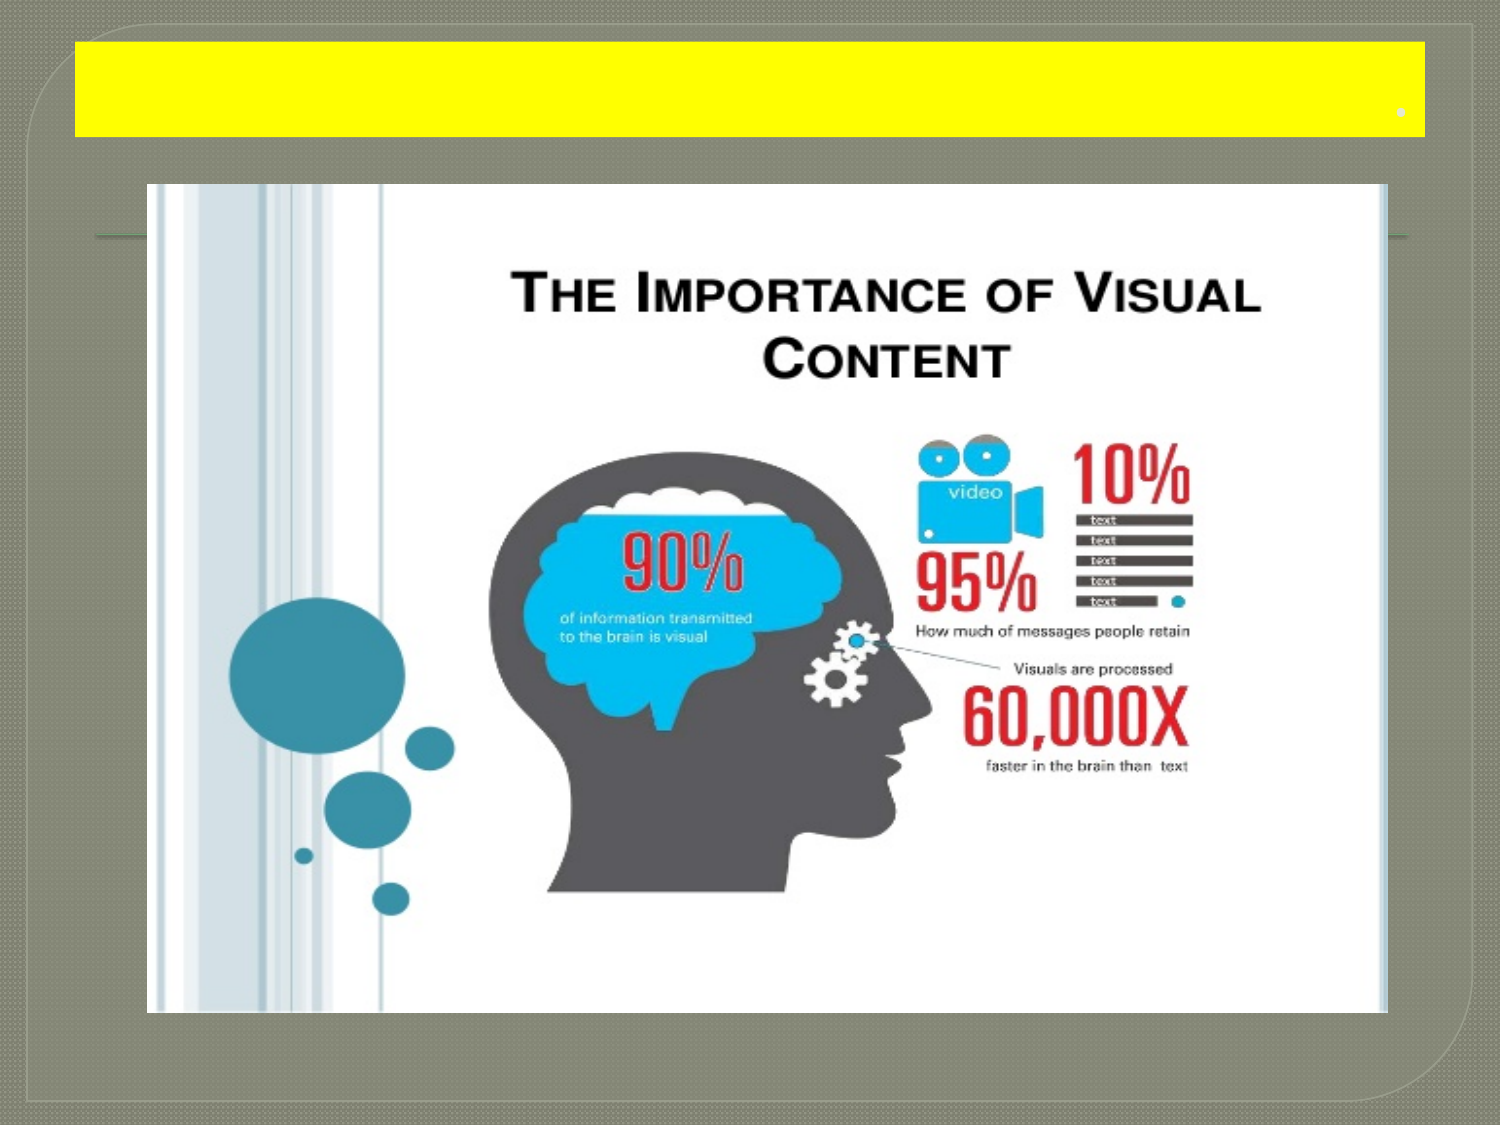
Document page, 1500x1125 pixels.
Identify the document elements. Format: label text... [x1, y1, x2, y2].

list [147, 184, 1389, 1013]
title . [75, 41, 1425, 138]
